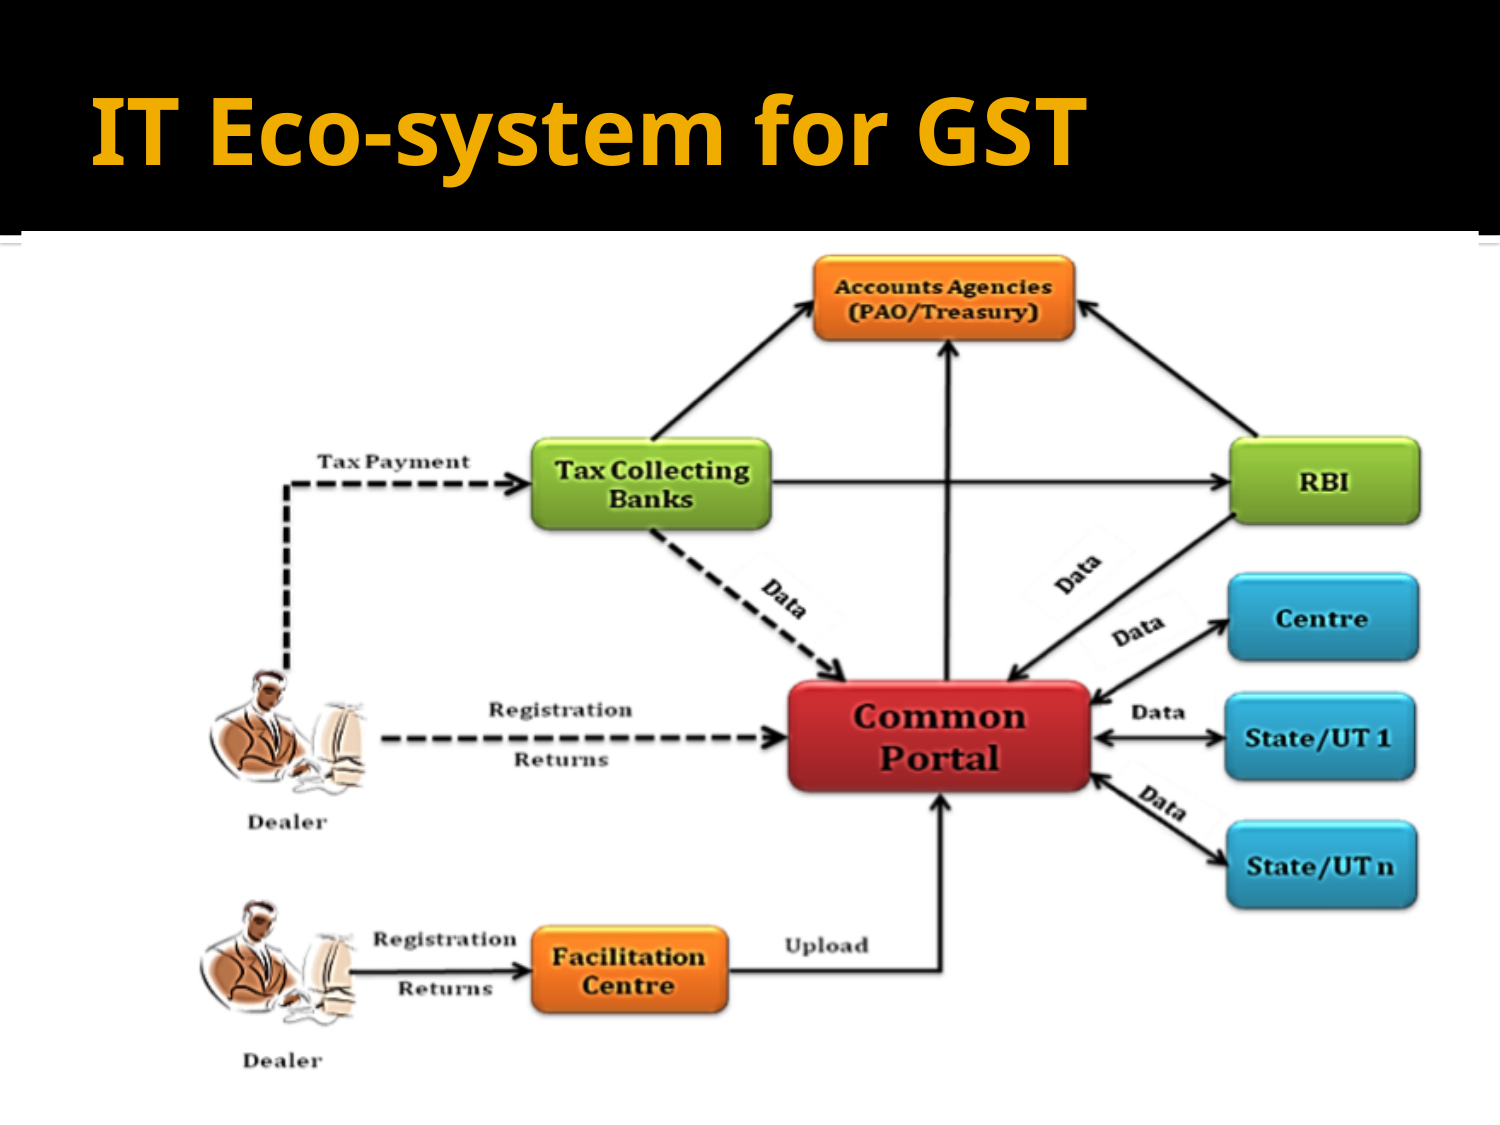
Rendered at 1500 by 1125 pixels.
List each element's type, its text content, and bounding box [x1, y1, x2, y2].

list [21, 230, 1479, 1086]
title IT Eco-system for GST [75, 25, 1425, 230]
